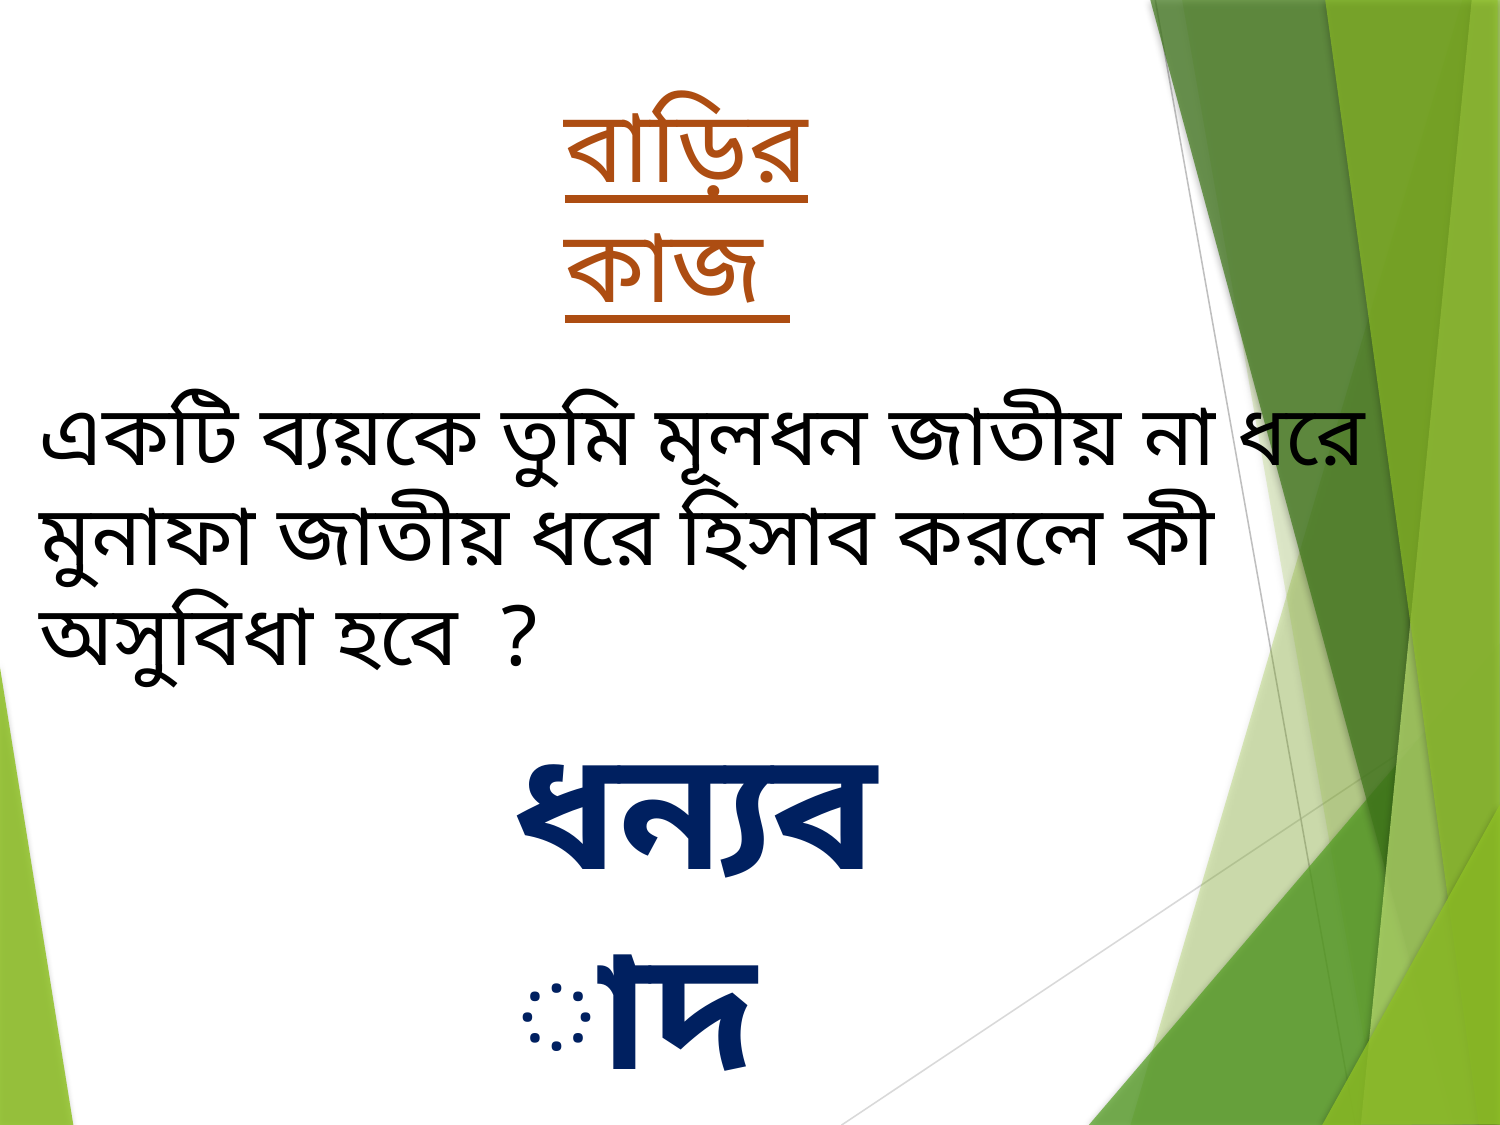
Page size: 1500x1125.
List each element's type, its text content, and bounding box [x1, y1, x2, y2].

text_box ধন্যবাদ [499, 695, 938, 1110]
text_box একটি ব্যয়কে তুমি মূলধন জাতীয় না ধরে মুনাফা জাতীয় ধরে হিসাব করলে কী অসুবিধা হবে ? [24, 375, 1500, 690]
text_box বাড়ির কাজ [549, 75, 938, 375]
